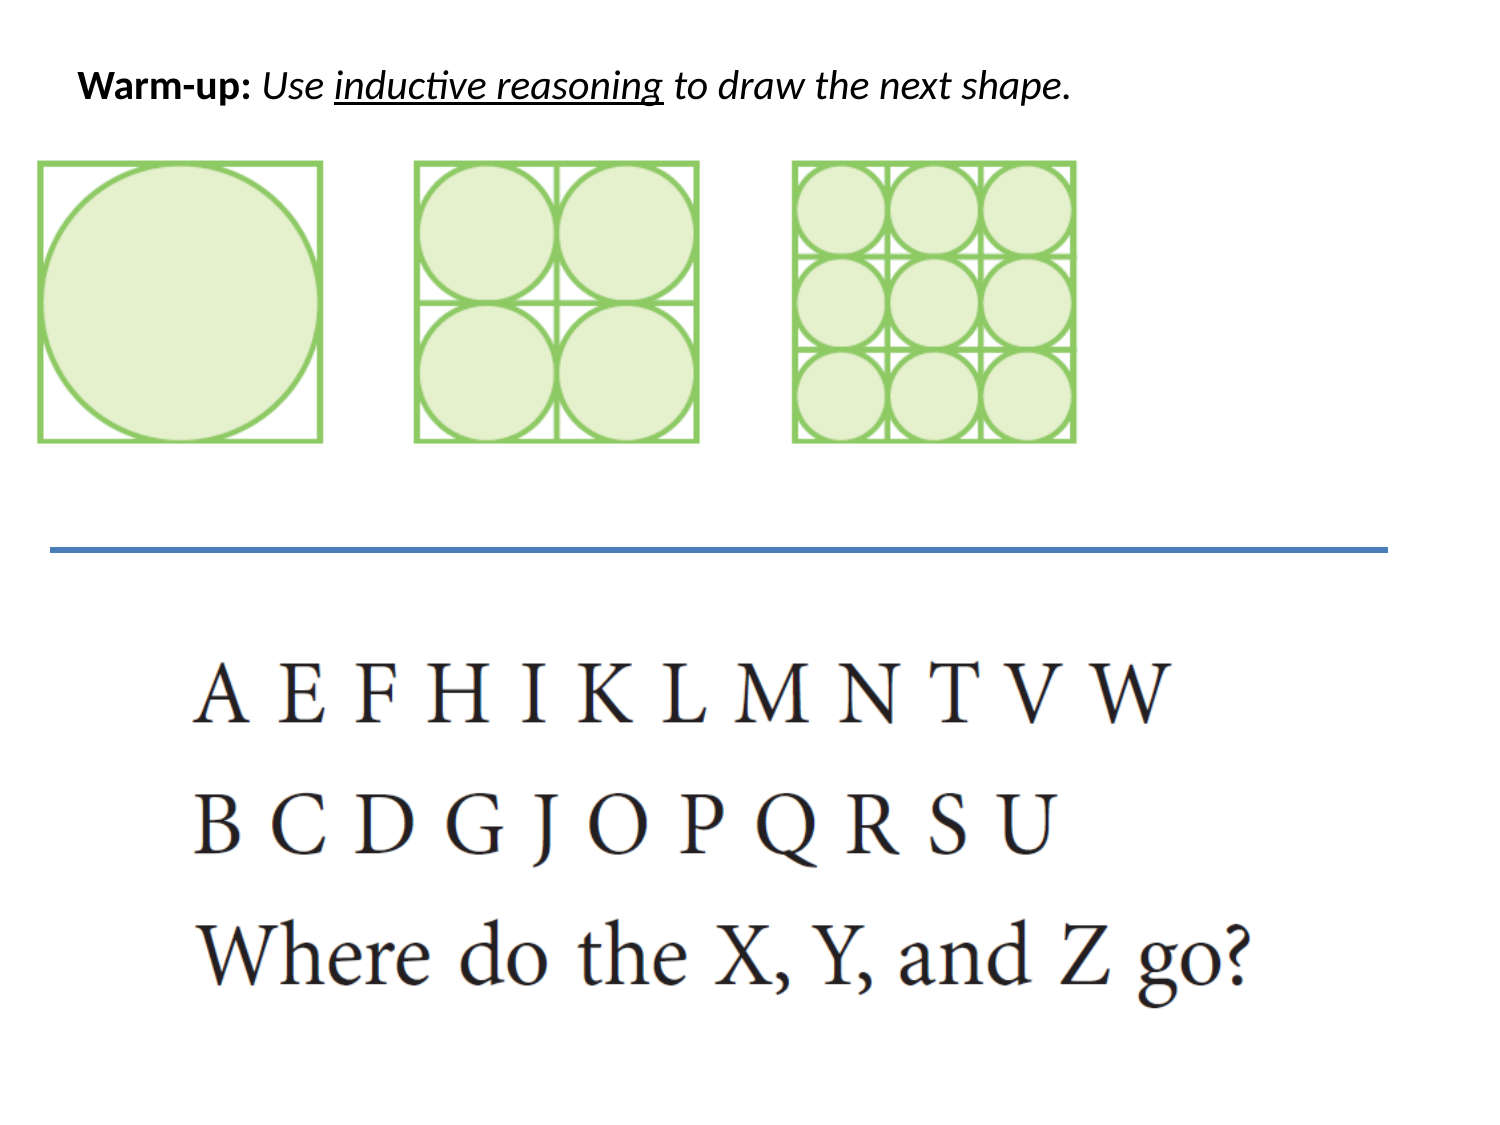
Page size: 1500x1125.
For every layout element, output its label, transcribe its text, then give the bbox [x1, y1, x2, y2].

picture [12, 149, 1101, 463]
picture [174, 649, 1263, 1015]
text_box Warm-up: Use inductive reasoning to draw the next shape. [62, 50, 1213, 115]
